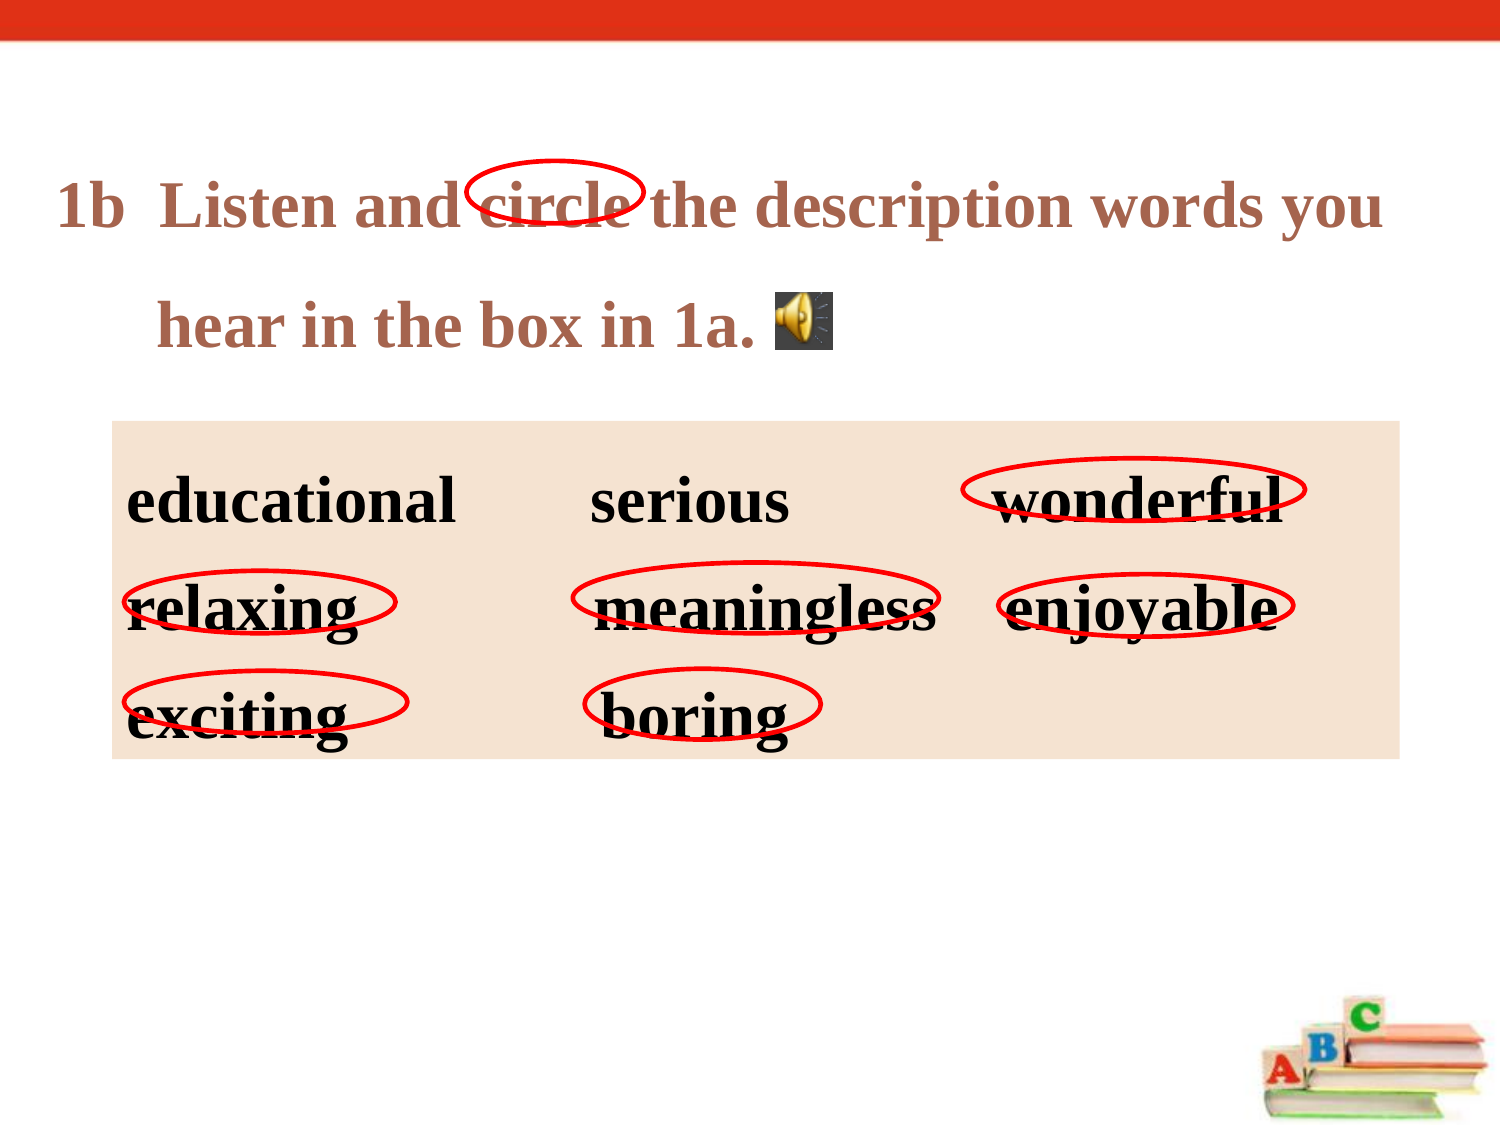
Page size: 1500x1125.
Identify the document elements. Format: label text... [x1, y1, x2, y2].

text_box [584, 668, 821, 740]
text_box [998, 574, 1294, 637]
text_box [123, 570, 396, 634]
text_box educational serious wonderful relaxing meaningless enjoyable exciting boring [112, 420, 1400, 760]
text_box [572, 562, 939, 634]
text_box [962, 458, 1306, 521]
text_box 1b Listen and circle the description words you hear in the box in 1a. [41, 113, 1467, 369]
text_box [123, 670, 408, 734]
text_box [466, 160, 644, 224]
picture [0, 0, 1500, 1125]
